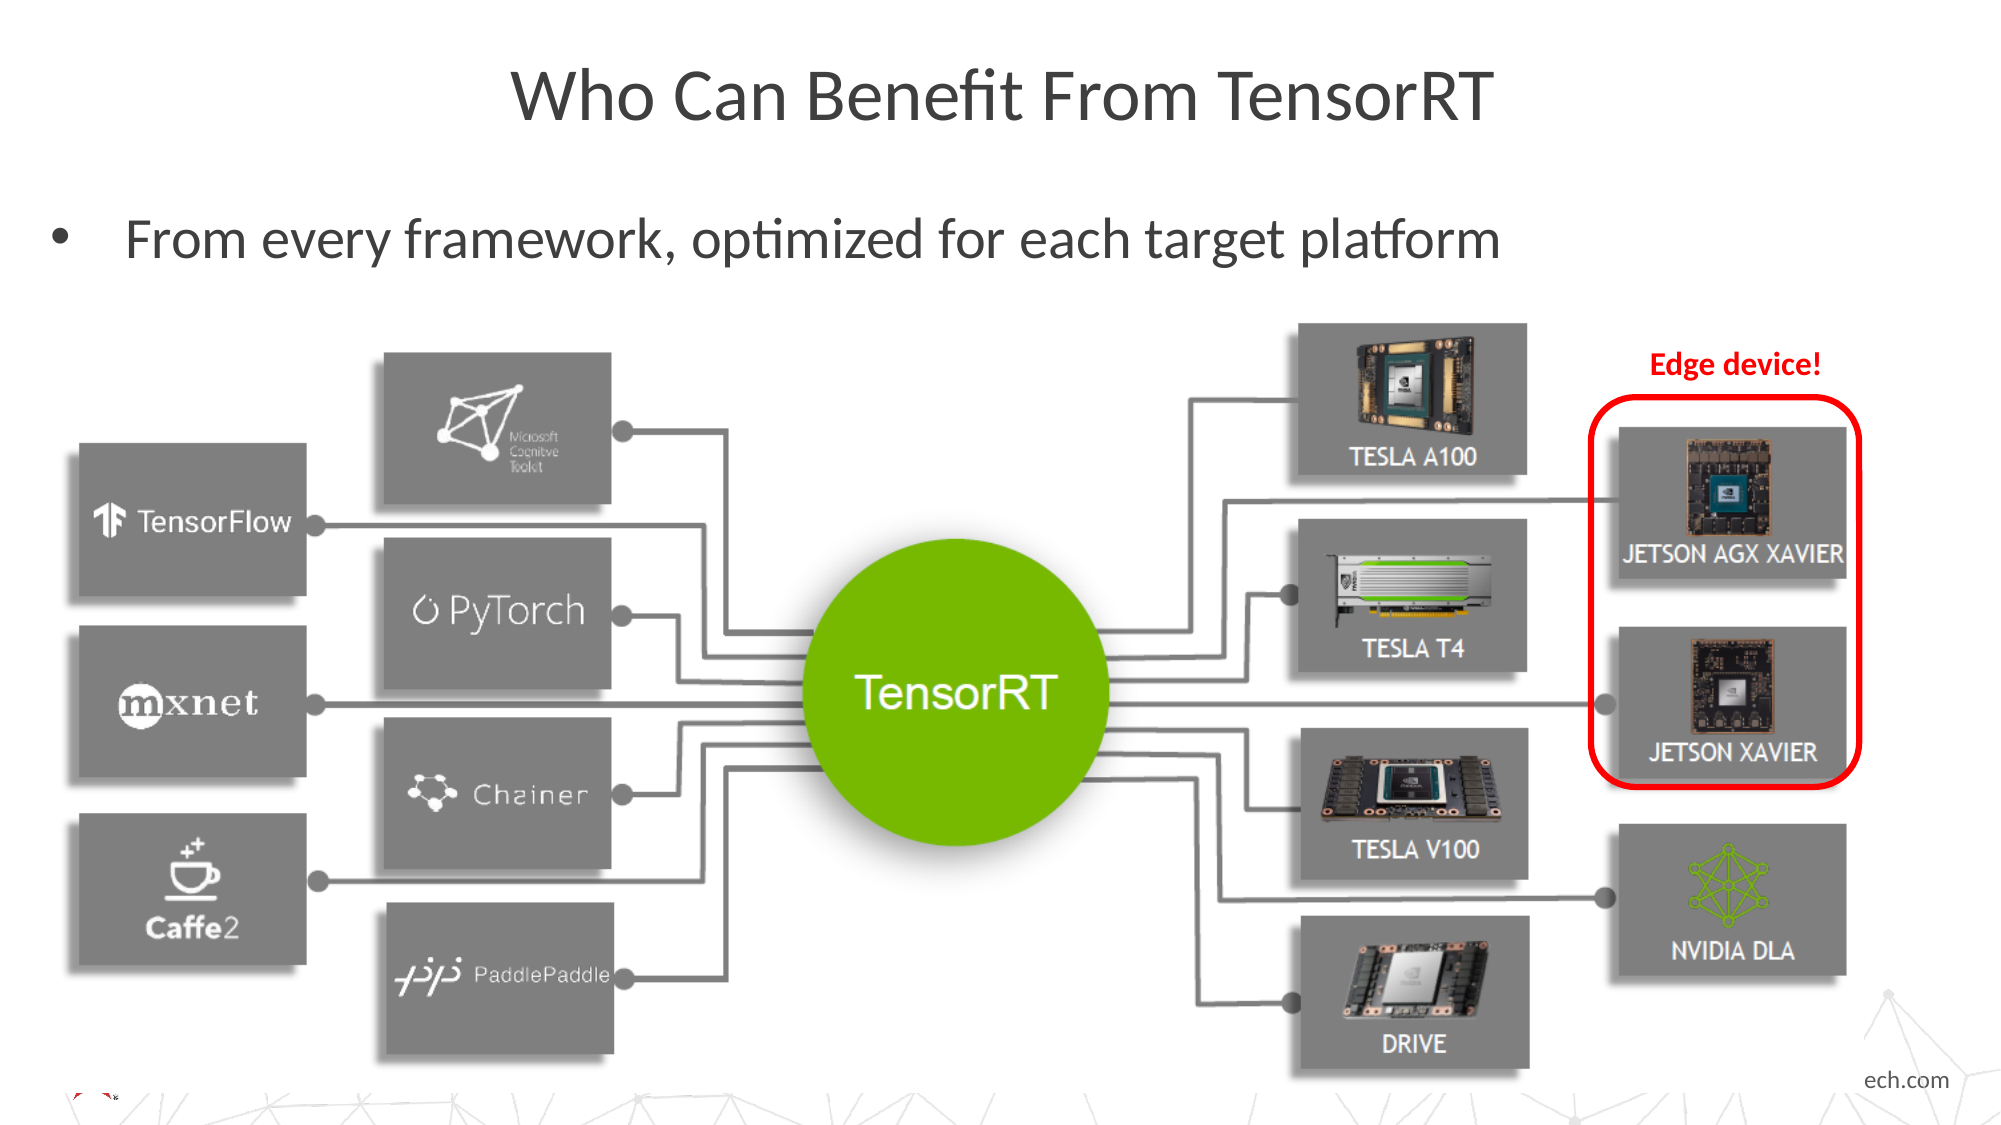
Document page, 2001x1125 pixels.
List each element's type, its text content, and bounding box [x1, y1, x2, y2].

title Who Can Benefit From TensorRT [53, 30, 1954, 161]
picture [0, 290, 2001, 1125]
list From every framework, optimized for each target platform [50, 200, 1951, 1034]
